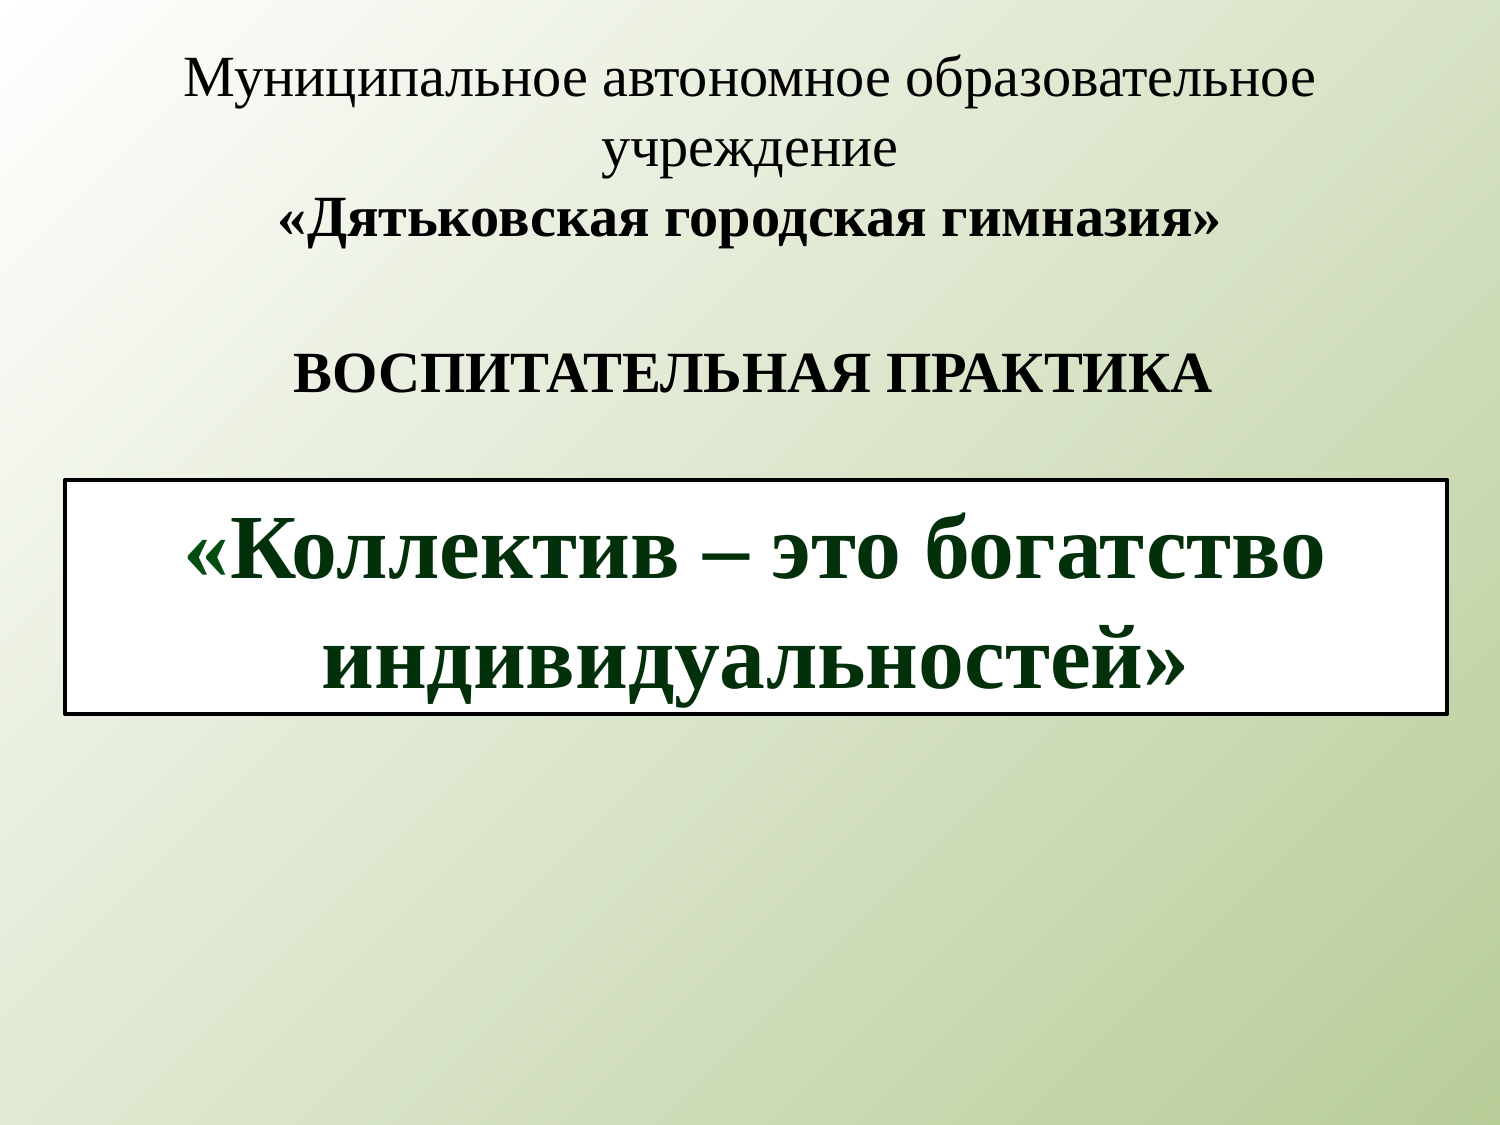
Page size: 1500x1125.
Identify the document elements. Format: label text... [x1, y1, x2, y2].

text_box ВОСПИТАТЕЛЬНАЯ ПРАКТИКА [253, 326, 1252, 411]
text_box Муниципальное автономное образовательное учреждение «Дятьковская городская гимназия» [29, 30, 1471, 256]
text_box «Коллектив – это богатство индивидуальностей» [63, 478, 1449, 716]
